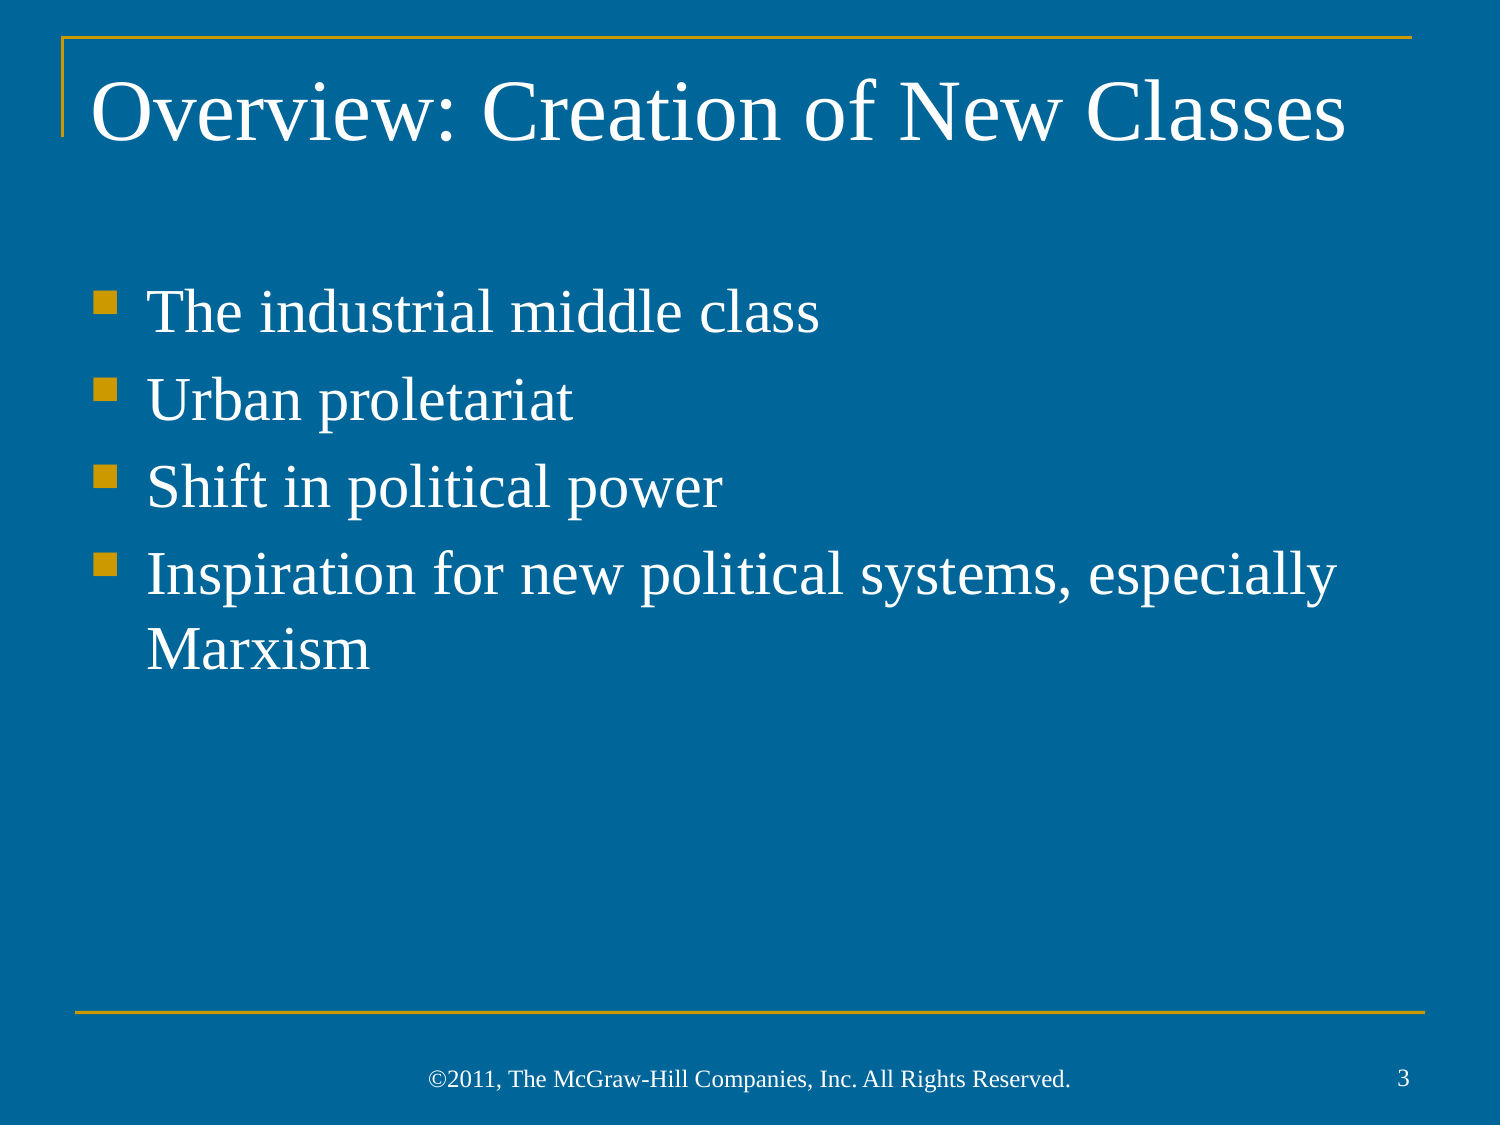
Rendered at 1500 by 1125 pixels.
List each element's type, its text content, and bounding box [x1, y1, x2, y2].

list The industrial middle class Urban proletariat Shift in political power Inspiration for new political systems, especially Marxism [74, 262, 1426, 1006]
slide_number 3 [1074, 1023, 1426, 1100]
title Overview: Creation of New Classes [74, 45, 1426, 233]
footer ©2011, The McGraw-Hill Companies, Inc. All Rights Reserved. [324, 1024, 1176, 1101]
